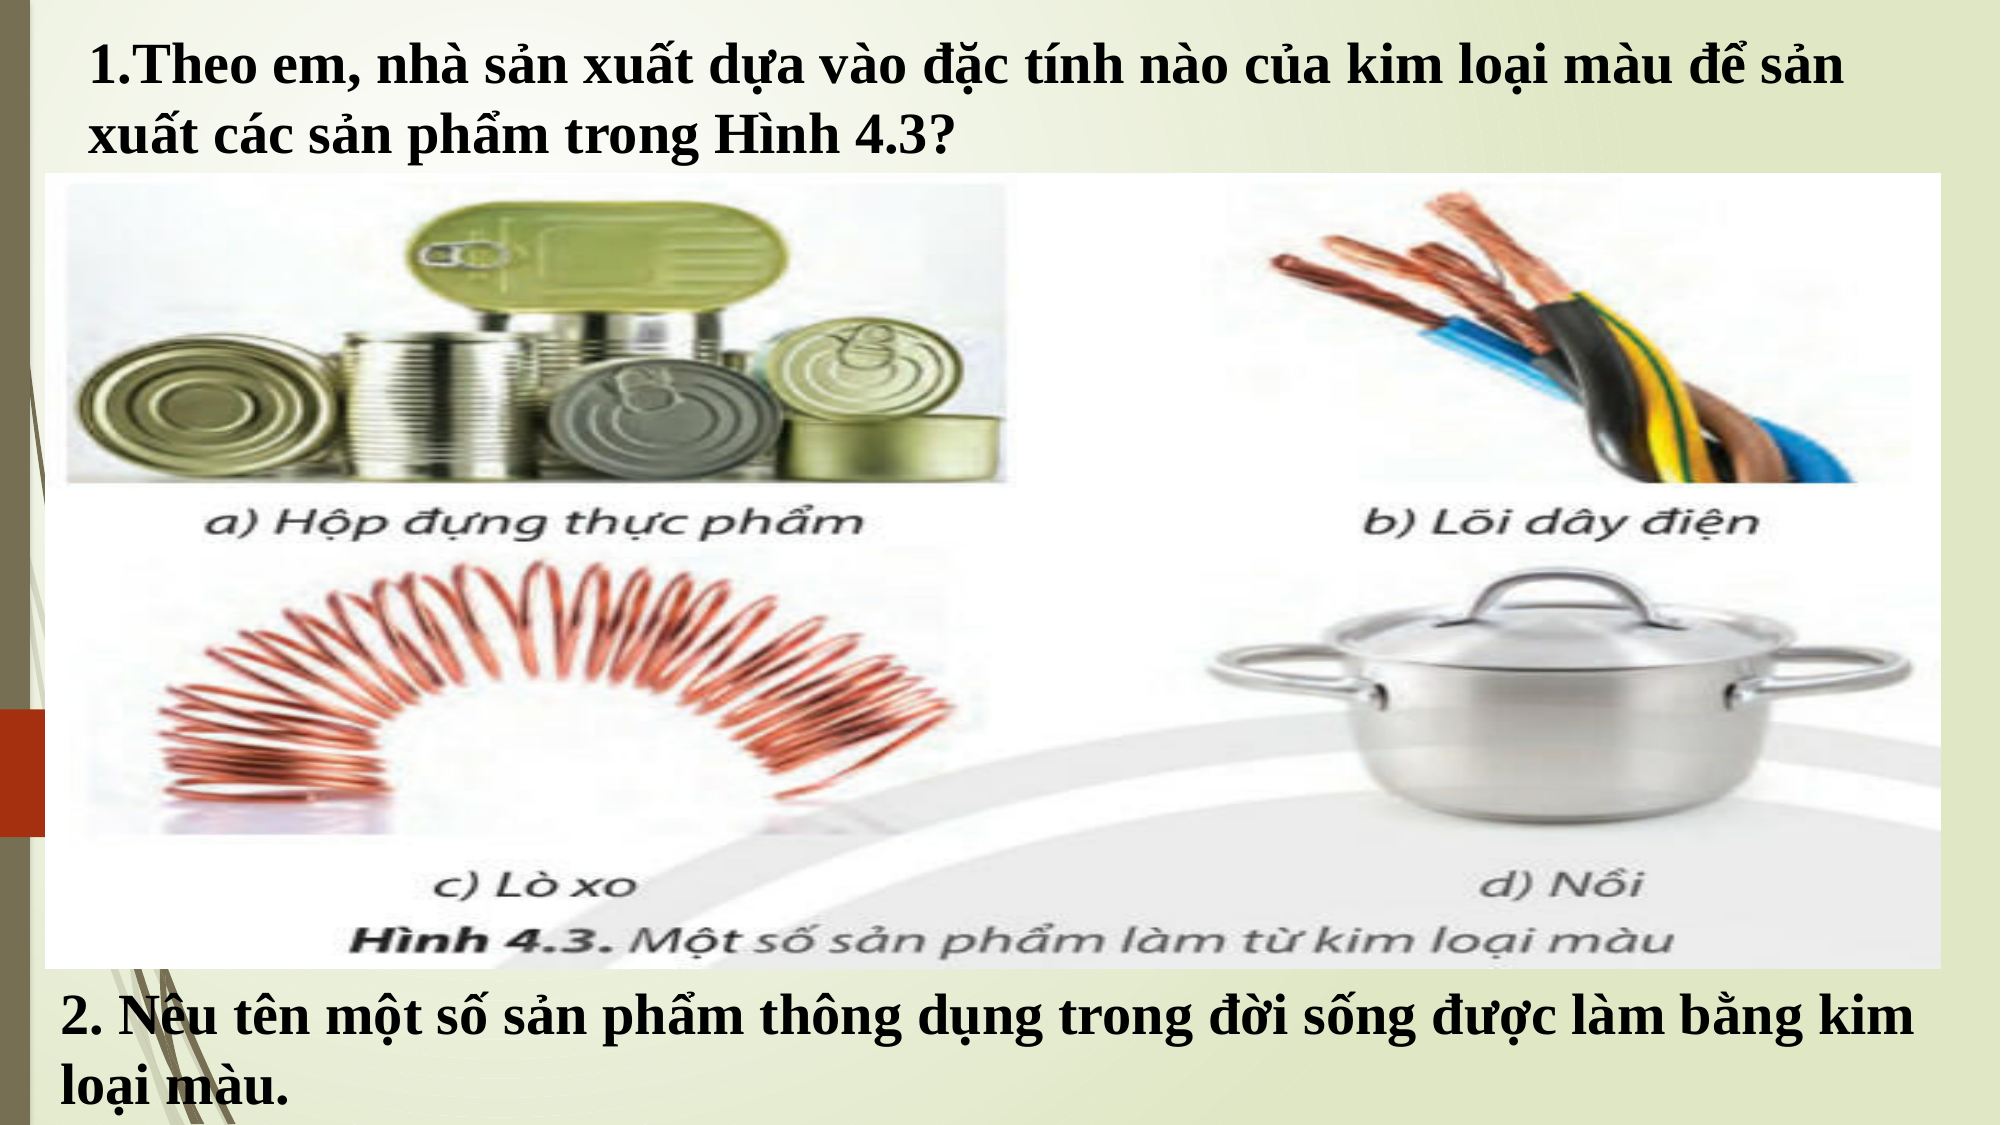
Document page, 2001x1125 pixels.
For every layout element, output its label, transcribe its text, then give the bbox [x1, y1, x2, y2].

picture [45, 173, 1941, 969]
text_box 2. Nêu tên một số sản phẩm thông dụng trong đời sống được làm bằng kim loại màu. [45, 968, 1976, 1124]
text_box 1.Theo em, nhà sản xuất dựa vào đặc tính nào của kim loại màu để sản xuất các sản phẩm trong Hình 4.3? [73, 17, 1976, 173]
